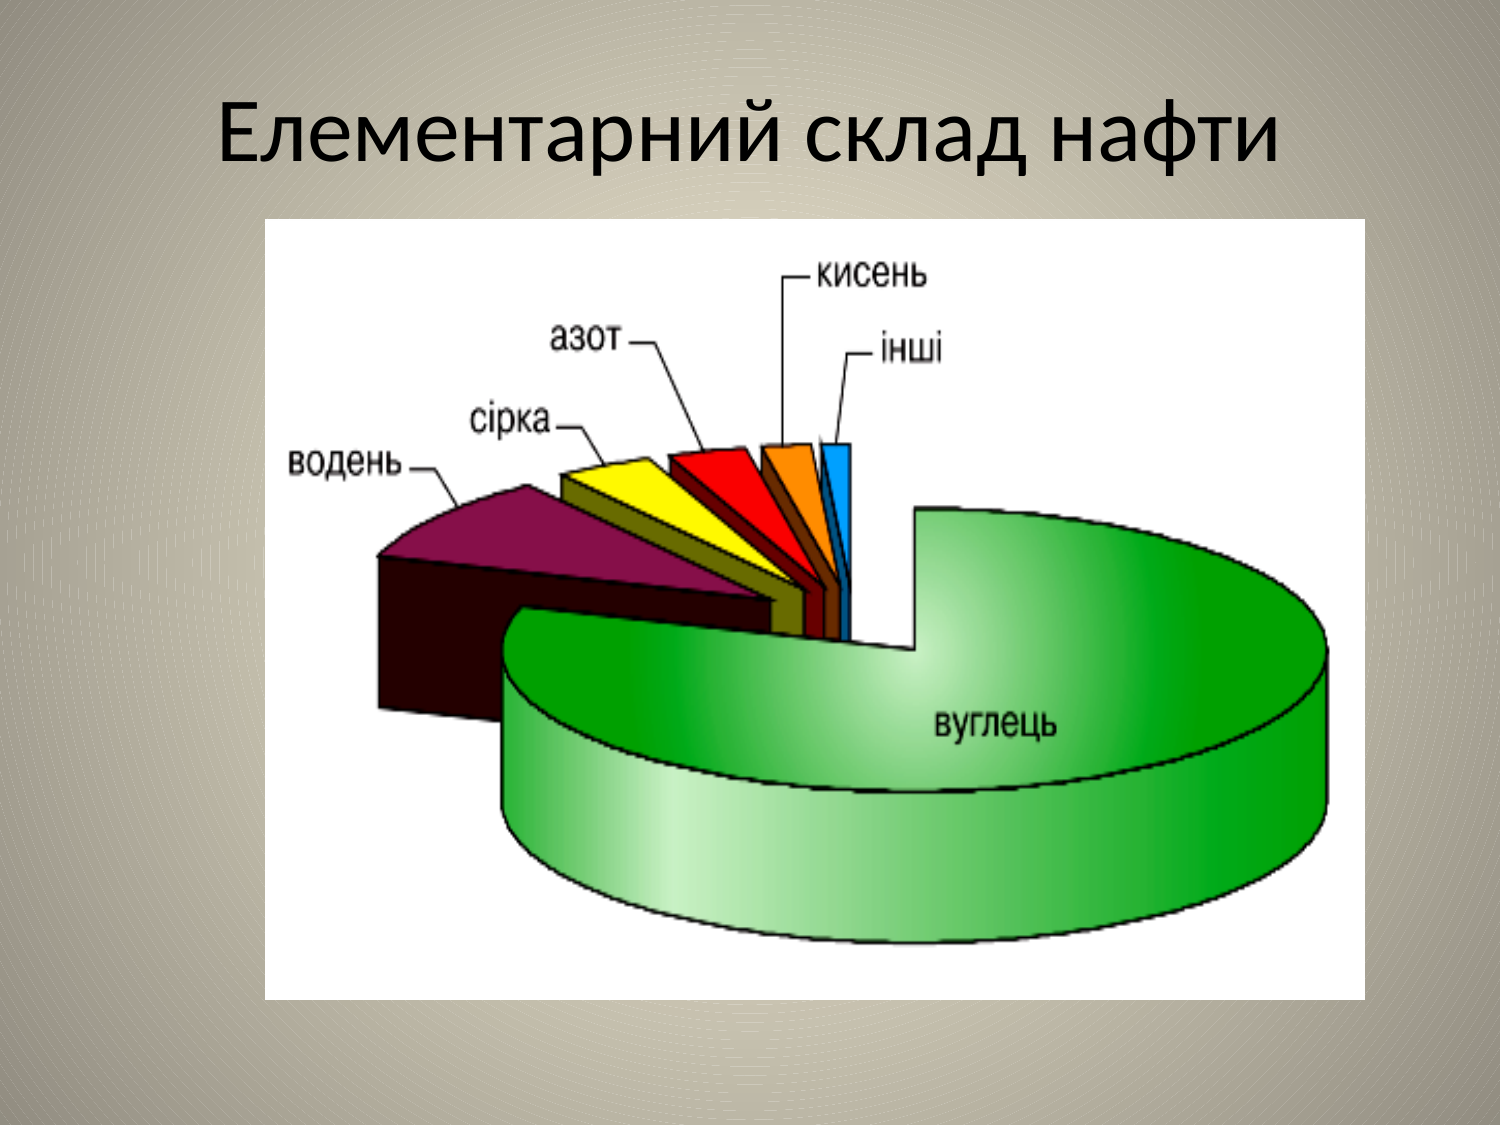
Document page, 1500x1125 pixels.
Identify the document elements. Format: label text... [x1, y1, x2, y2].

picture [265, 219, 1365, 1000]
title Елементарний склад нафти [75, 45, 1425, 233]
